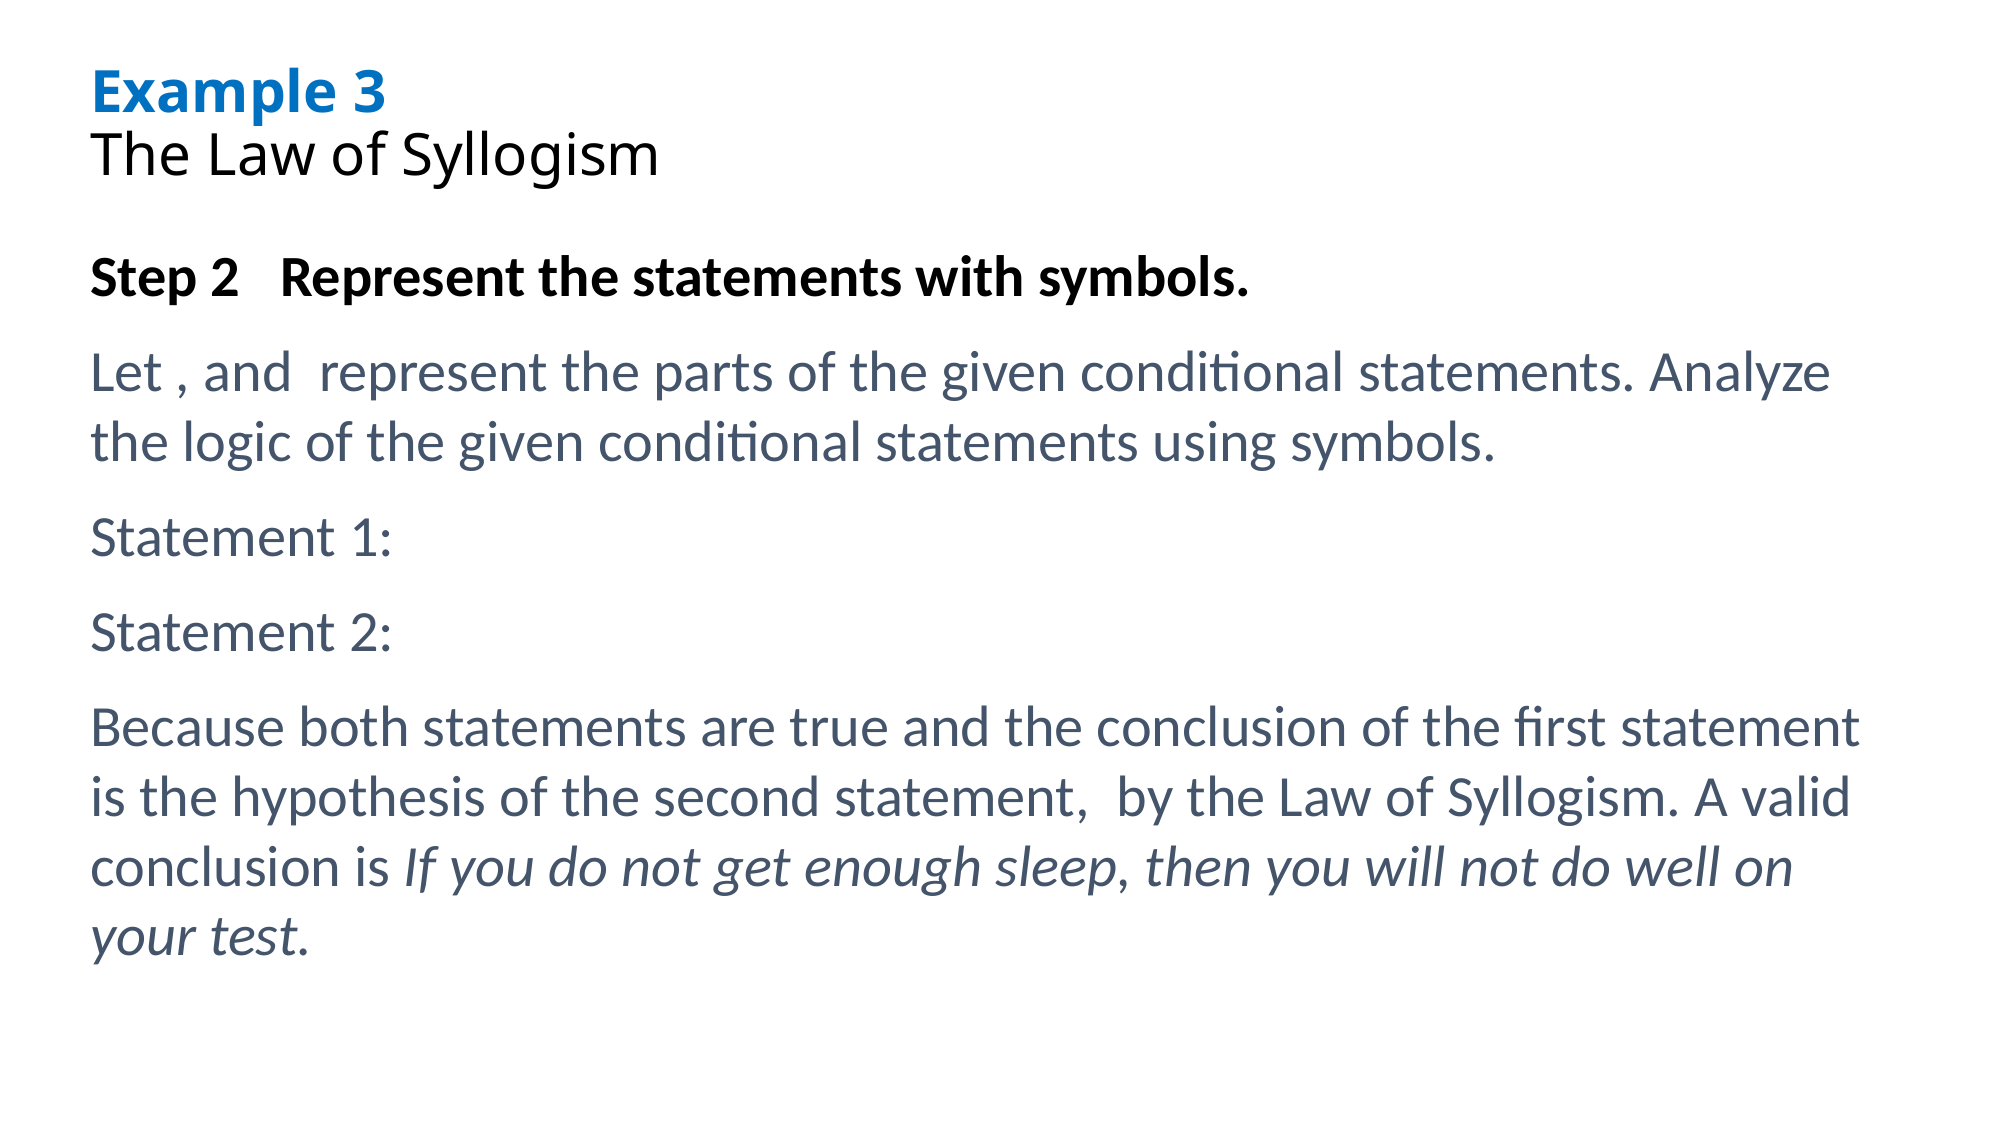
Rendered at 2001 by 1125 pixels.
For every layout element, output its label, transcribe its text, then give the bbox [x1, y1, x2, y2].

text_box Example 3 The Law of Syllogism [75, 54, 1216, 266]
